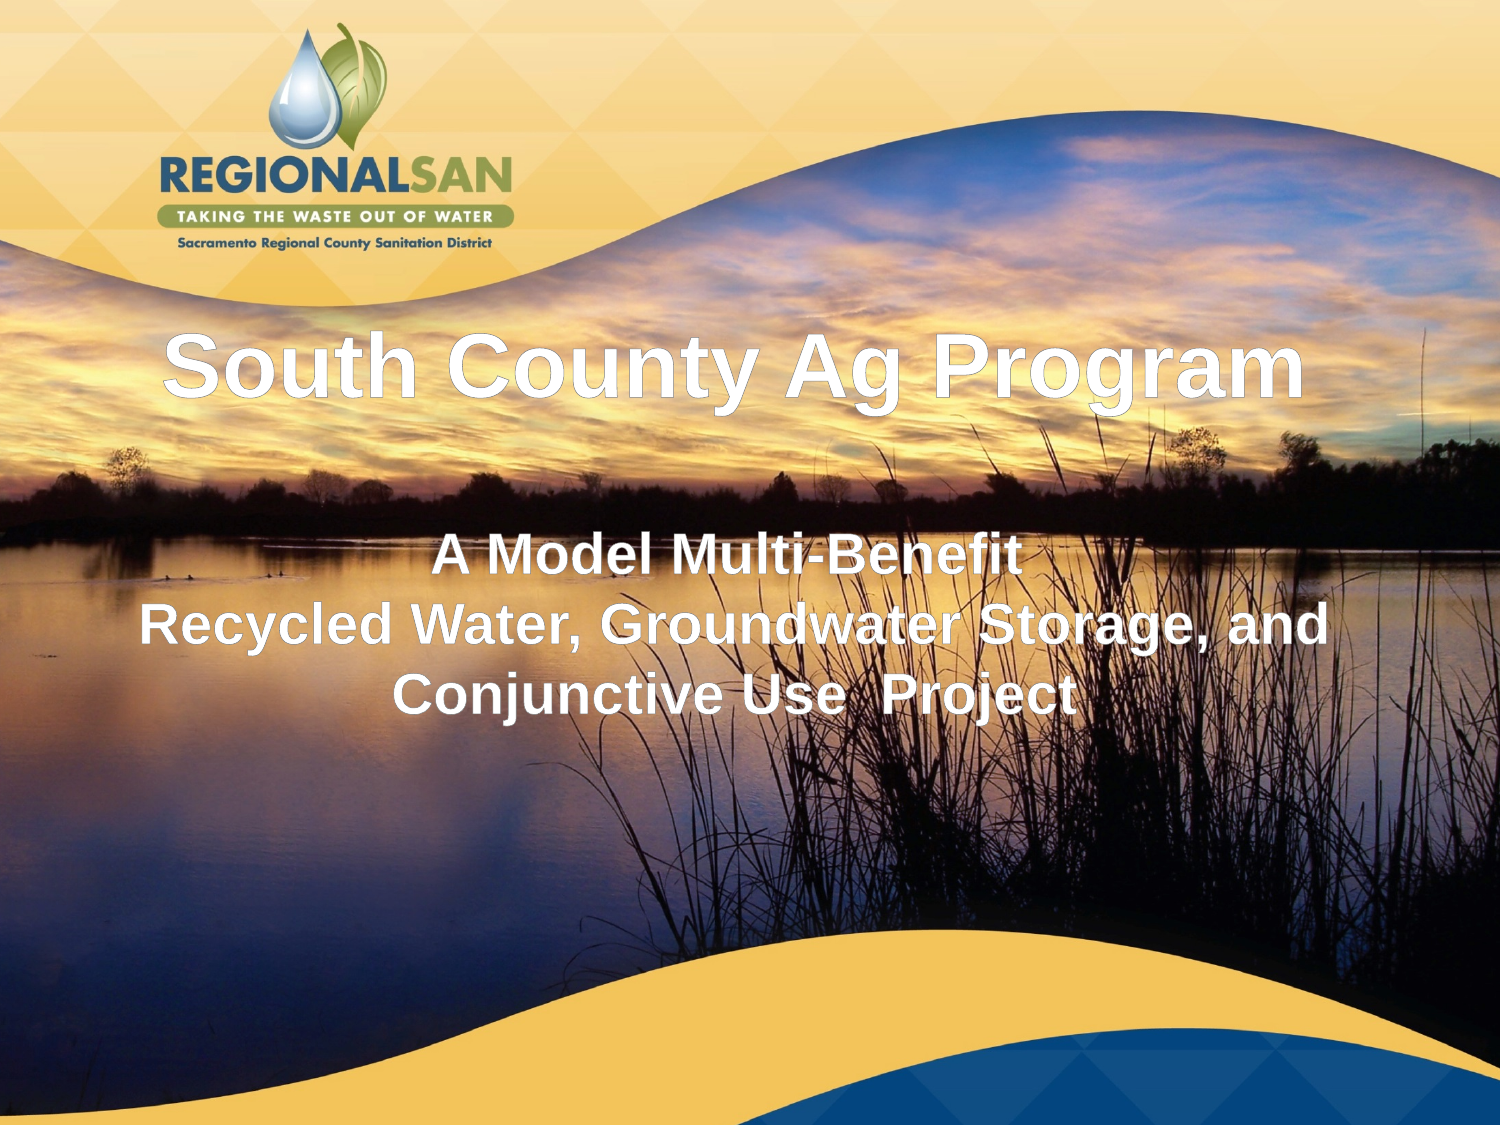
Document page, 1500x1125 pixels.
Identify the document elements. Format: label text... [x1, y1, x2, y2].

picture [0, 0, 1500, 1125]
title South County Ag Program A Model Multi-Benefit Recycled Water, Groundwater Storage, and Conjunctive Use Project [8, 299, 1461, 751]
